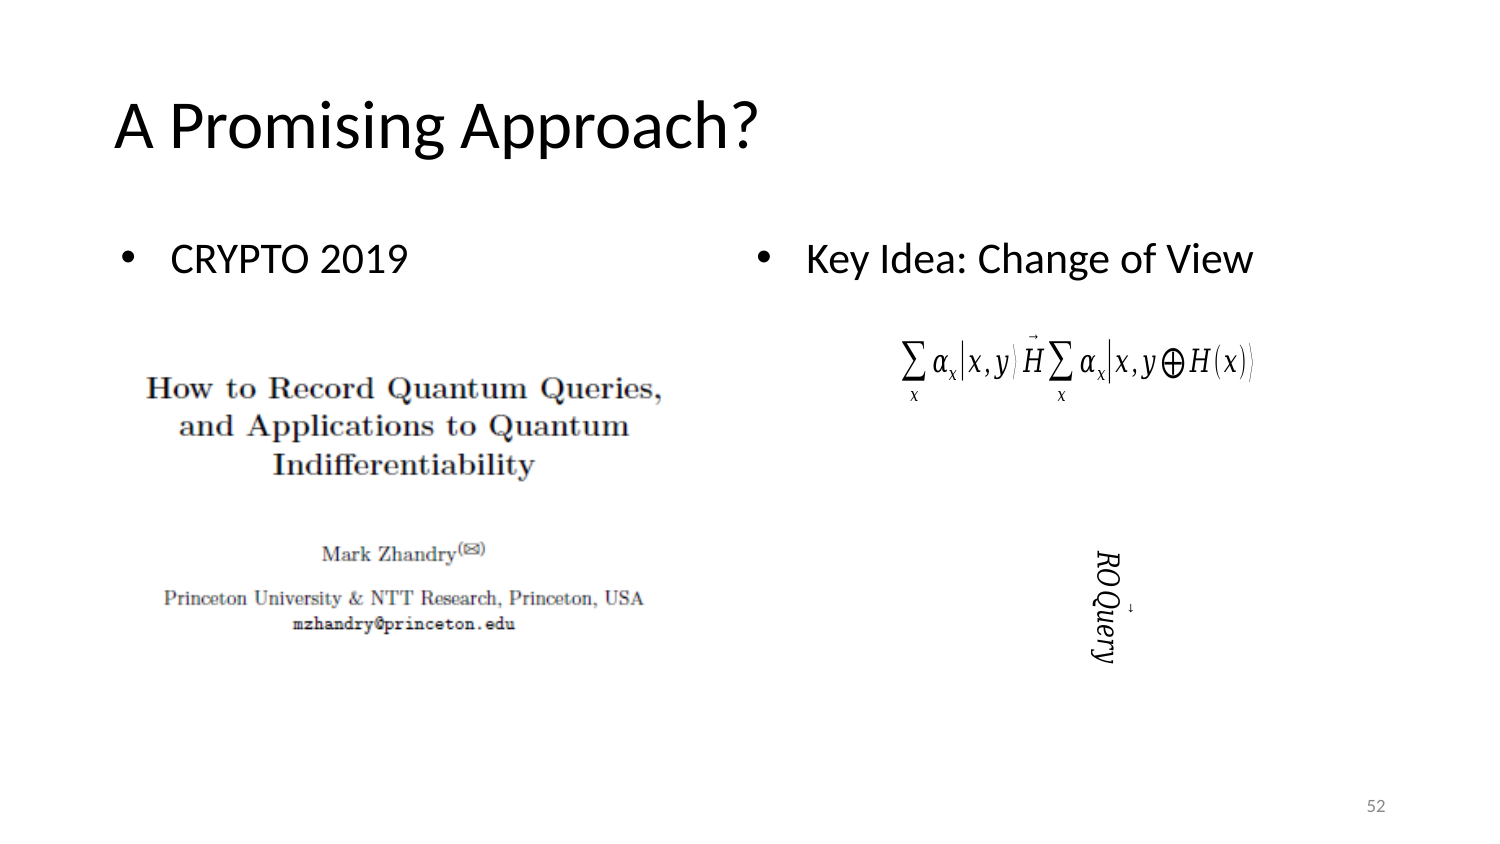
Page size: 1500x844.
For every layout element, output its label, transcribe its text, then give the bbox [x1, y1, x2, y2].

list CRYPTO 2019 Key Idea: Change of View [103, 224, 1397, 760]
slide_number 52 [1059, 782, 1397, 827]
picture [62, 318, 725, 666]
title A Promising Approach? [103, 44, 1397, 208]
